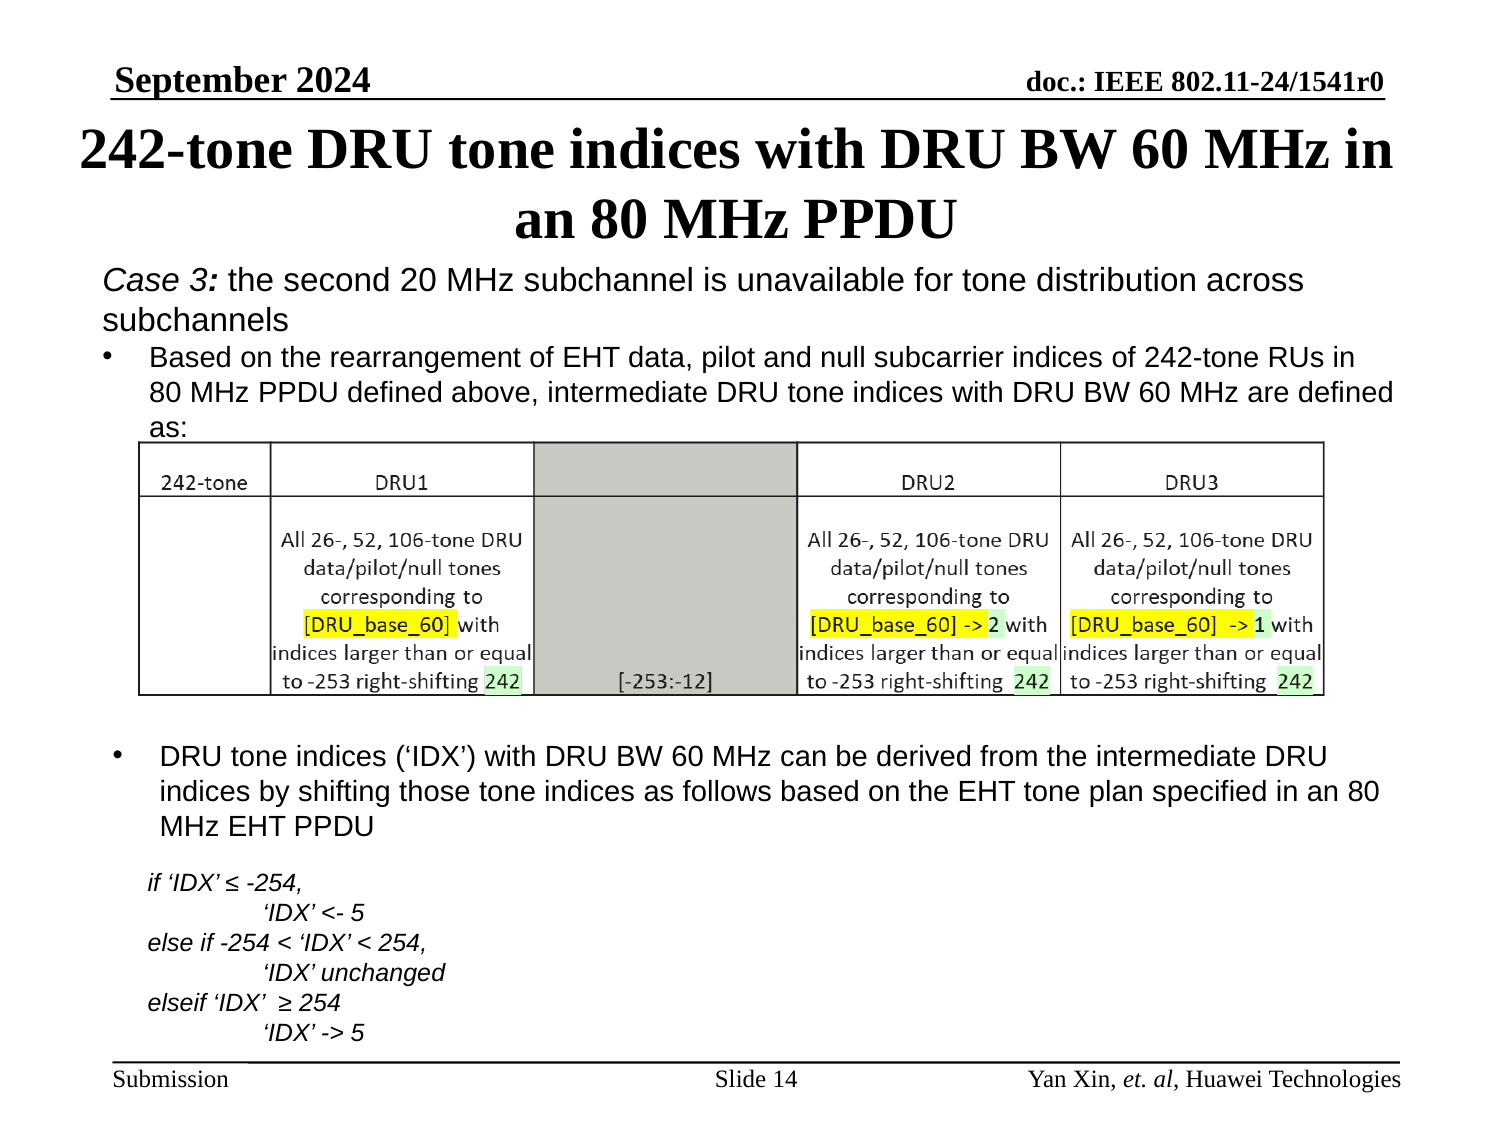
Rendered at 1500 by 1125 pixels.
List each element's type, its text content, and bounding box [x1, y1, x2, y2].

text_box DRU tone indices (‘IDX’) with DRU BW 60 MHz can be derived from the intermediate DRU indices by shifting those tone indices as follows based on the EHT tone plan specified in an 80 MHz EHT PPDU if ‘IDX’ ≤ -254, ‘IDX’ <- 5 else if -254 < ‘IDX’ < 254, ‘IDX’ unchanged elseif ‘IDX’ ≥ 254 ‘IDX’ -> 5 [97, 729, 1424, 1042]
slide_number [114, 54, 374, 101]
footer Yan Xin, et. al, Huawei Technologies [1023, 1061, 1402, 1093]
picture [137, 440, 1326, 709]
title 242-tone DRU tone indices with DRU BW 60 MHz in an 80 MHz PPDU [50, 112, 1424, 249]
text_box Based on the rearrangement of EHT data, pilot and null subcarrier indices of 242-tone RUs in 80 MHz PPDU defined above, intermediate DRU tone indices with DRU BW 60 MHz are defined as: [87, 330, 1413, 437]
text_box Case 3: the second 20 MHz subchannel is unavailable for tone distribution across subchannels [87, 250, 1462, 320]
slide_number Slide 14 [712, 1061, 800, 1093]
